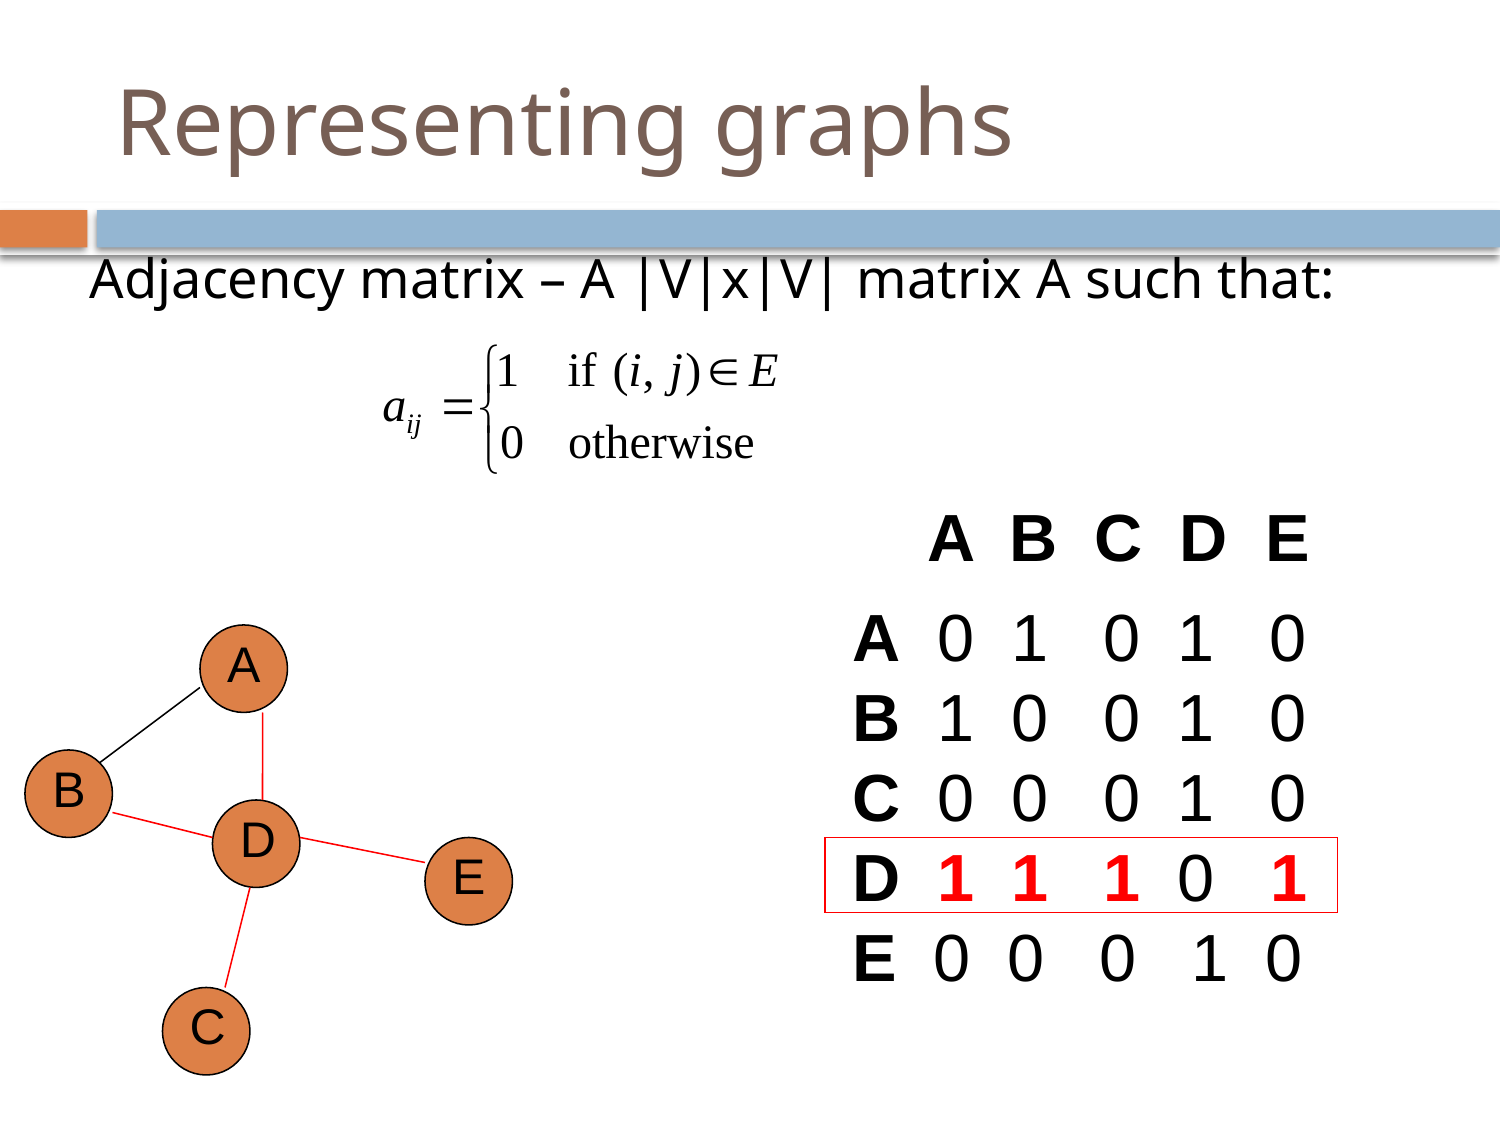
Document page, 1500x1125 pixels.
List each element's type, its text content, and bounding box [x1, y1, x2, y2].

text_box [162, 987, 251, 1076]
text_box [424, 837, 513, 926]
text_box [824, 837, 1338, 913]
list Adjacency matrix – A |V|x|V| matrix A such that: [75, 237, 1425, 338]
text_box A B C D E [912, 487, 1400, 583]
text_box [212, 799, 301, 888]
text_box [24, 749, 113, 838]
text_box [199, 624, 288, 713]
text_box A 0 1 0 1 0 B 1 0 0 1 0 C 0 0 0 1 0 D 1 1 1 0 1 E 0 0 0 1 0 [837, 587, 1450, 1002]
title Representing graphs [100, 37, 1438, 200]
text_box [374, 337, 788, 483]
